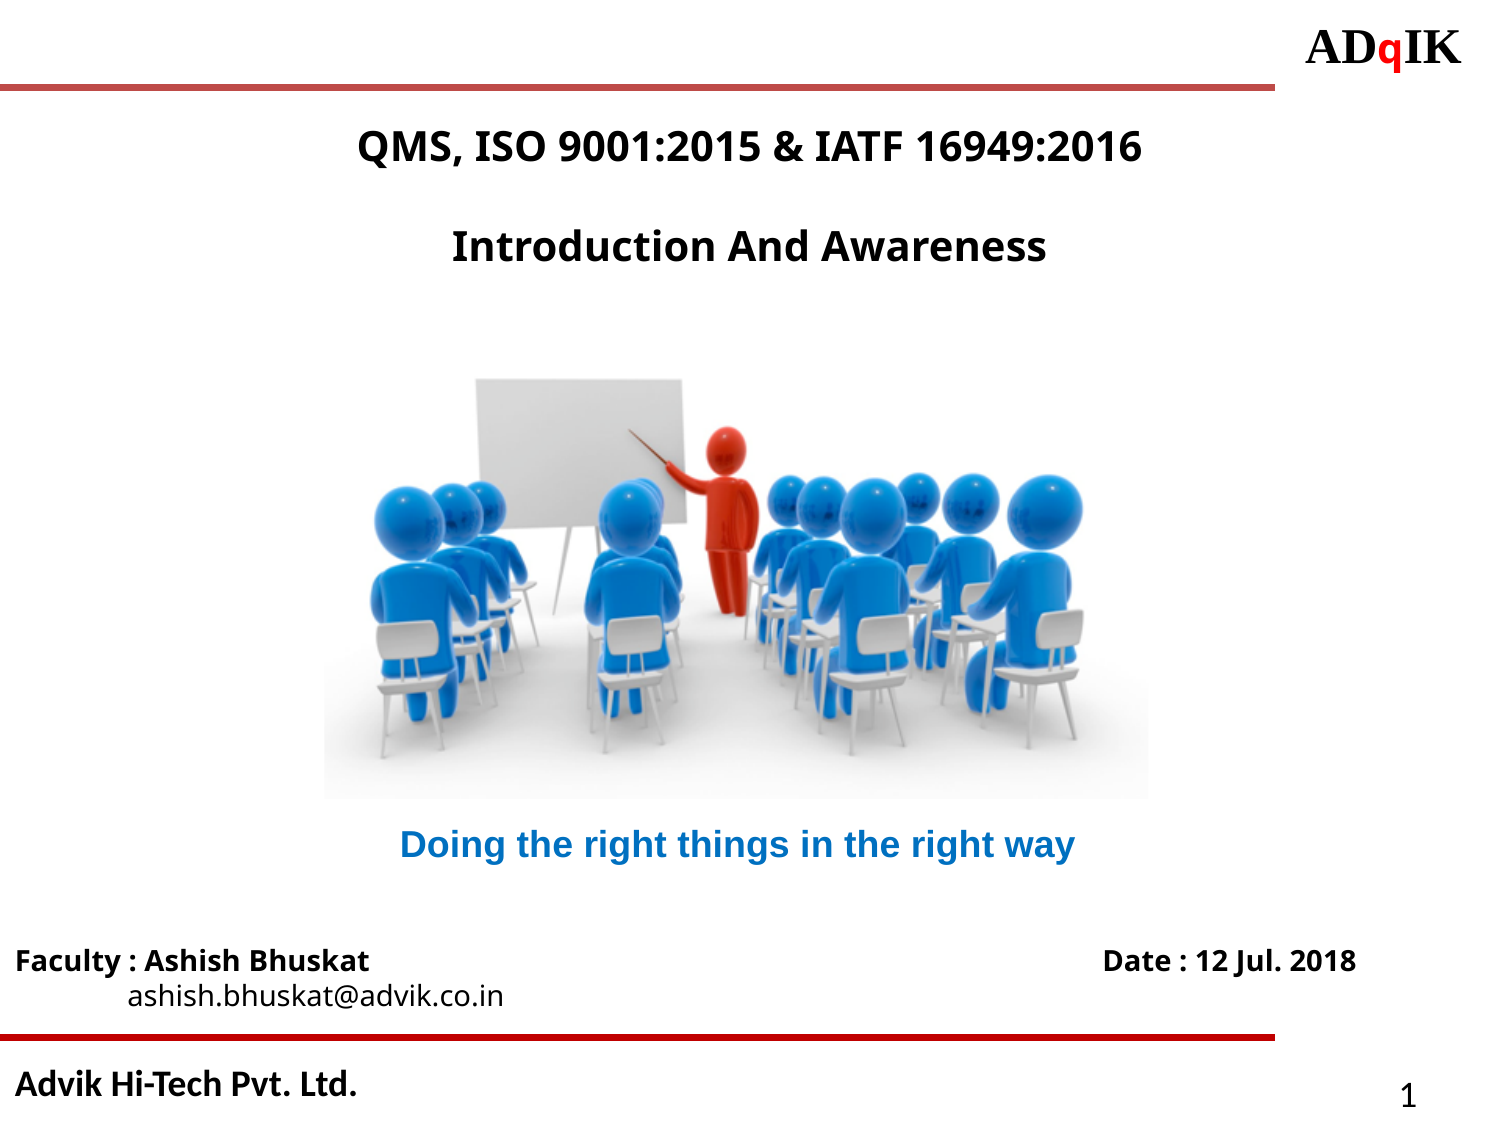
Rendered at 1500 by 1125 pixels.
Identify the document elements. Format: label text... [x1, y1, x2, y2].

text_box Date : 12 Jul. 2018 [1087, 934, 1457, 985]
text_box QMS, ISO 9001:2015 & IATF 16949:2016 Introduction And Awareness [112, 112, 1388, 278]
text_box Doing the right things in the right way [274, 812, 1202, 873]
picture [323, 324, 1151, 799]
text_box Faculty : Ashish Bhuskat ashish.bhuskat@advik.co.in [0, 934, 650, 1020]
